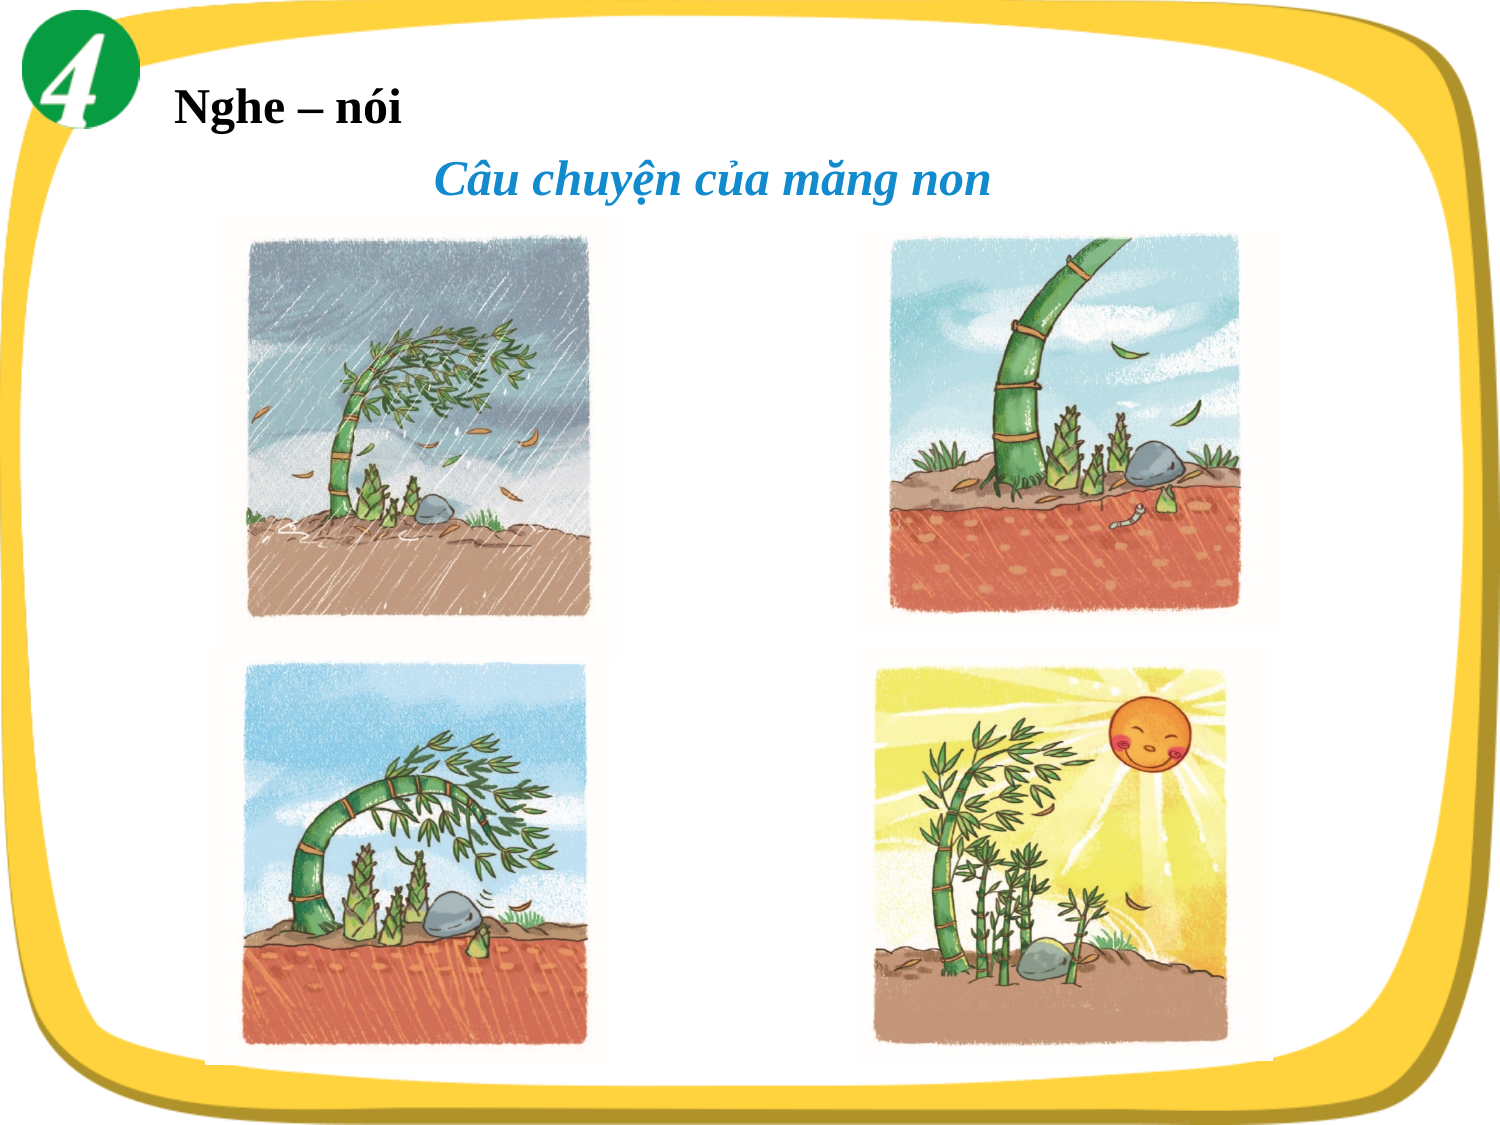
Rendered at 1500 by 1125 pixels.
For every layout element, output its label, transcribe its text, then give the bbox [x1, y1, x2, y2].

text_box Nghe – nói [159, 66, 418, 202]
text_box Câu chuyện của măng non [419, 138, 1020, 213]
picture [0, 0, 1500, 1125]
